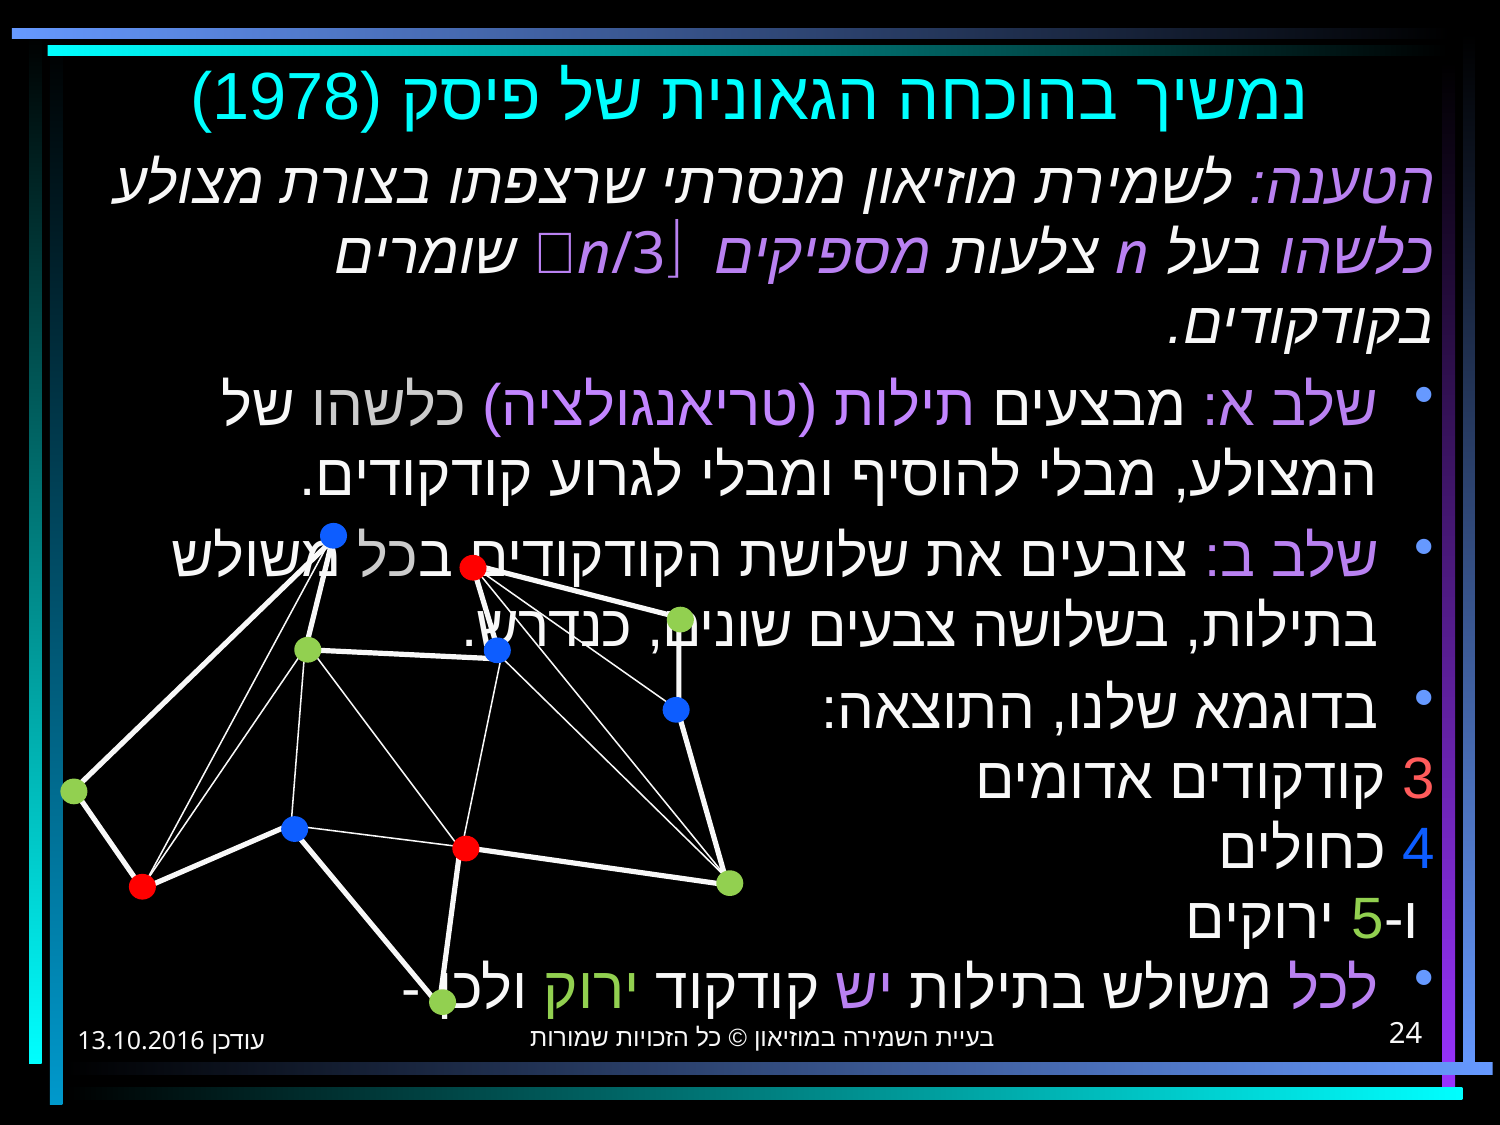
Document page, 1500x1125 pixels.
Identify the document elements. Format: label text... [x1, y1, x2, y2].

slide_number 24 [1124, 986, 1438, 1062]
list הטענה: לשמירת מוזיאון מנסרתי שרצפתו בצורת מצולע כלשהו בעל n צלעות מספיקים n/3 שומרים בקודקודים. שלב א: מבצעים תילות (טריאנגולציה) כלשהו של המצולע, מבלי להוסיף ומבלי לגרוע קודקודים. שלב ב: צובעים את שלושת הקודקודים בכל משולש בתילות, בשלושה צבעים שונים, כנדרש. בדוגמא שלנו, התוצאה: 3 קודקודים אדומים 4 כחולים ו-5 ירוקים לכל משולש בתילות יש קודקוד ירוק ולכן - [41, 137, 1450, 1046]
title נמשיך בהוכחה הגאונית של פיסק (1978) [0, 45, 1500, 175]
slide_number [62, 1021, 376, 1062]
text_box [62, 524, 742, 1014]
footer בעיית השמירה במוזיאון © כל הזכויות שמורות [362, 983, 1163, 1059]
